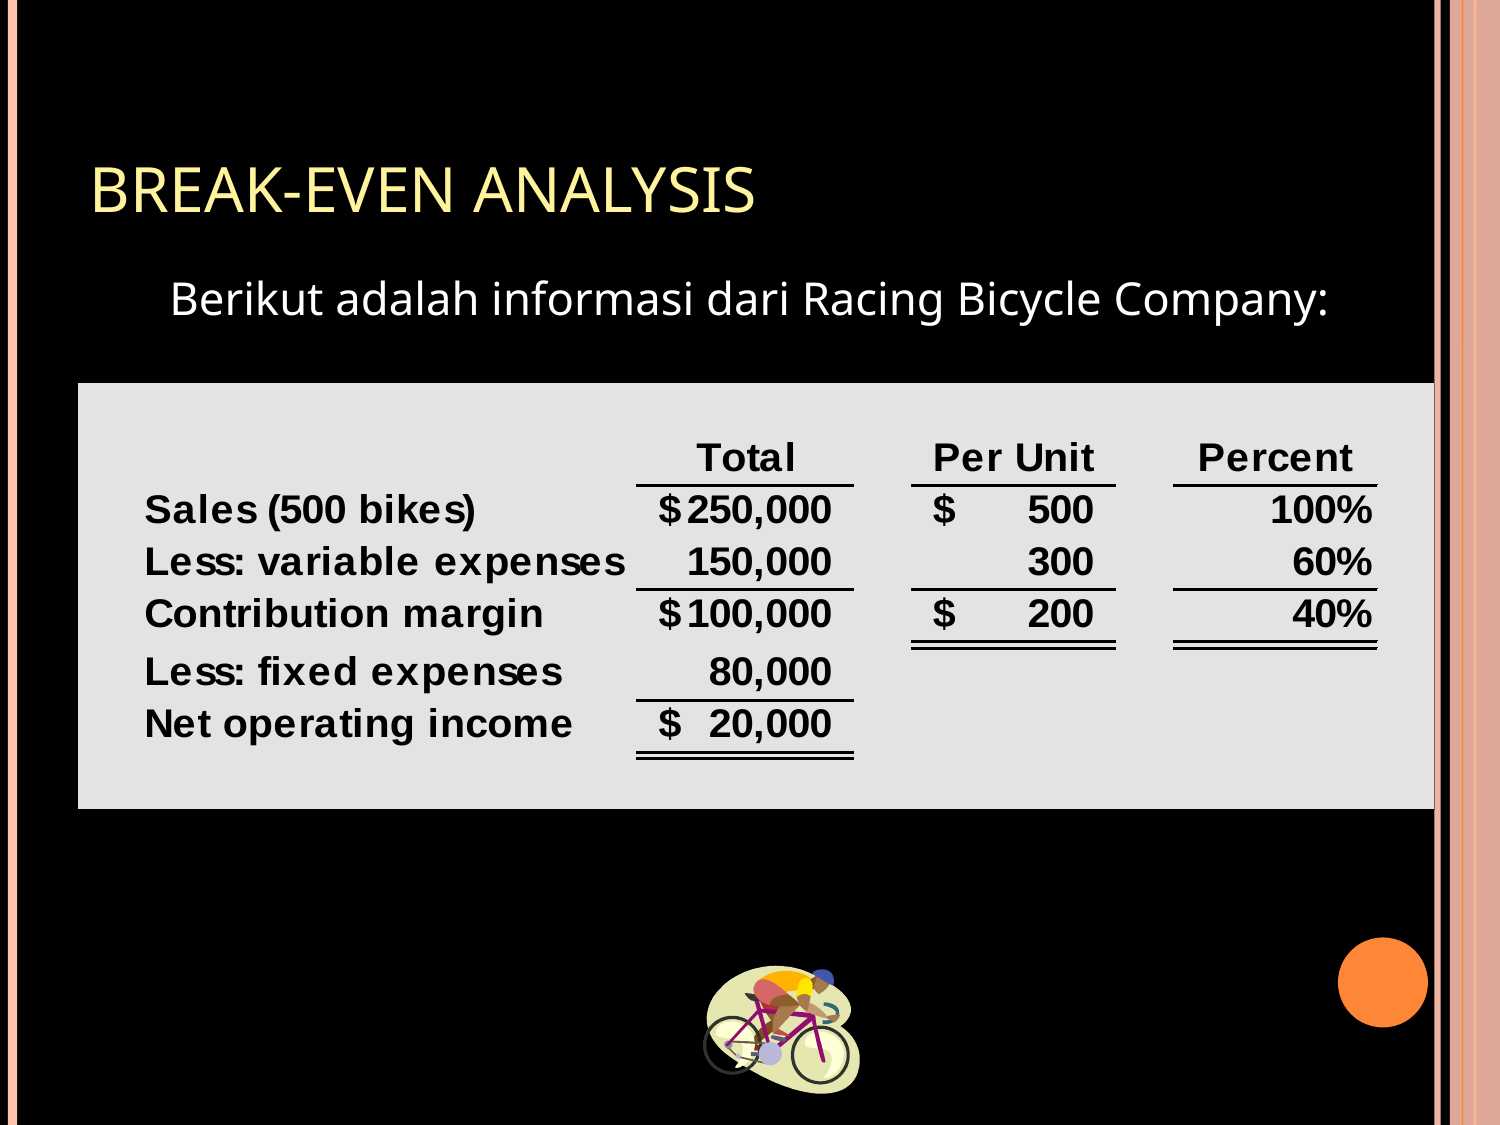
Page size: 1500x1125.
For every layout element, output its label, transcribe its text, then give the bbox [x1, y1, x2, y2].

list Berikut adalah informasi dari Racing Bicycle Company: [24, 262, 1475, 363]
picture [699, 961, 864, 1098]
title Break-Even Analysis [75, 45, 1300, 233]
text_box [74, 379, 1438, 813]
